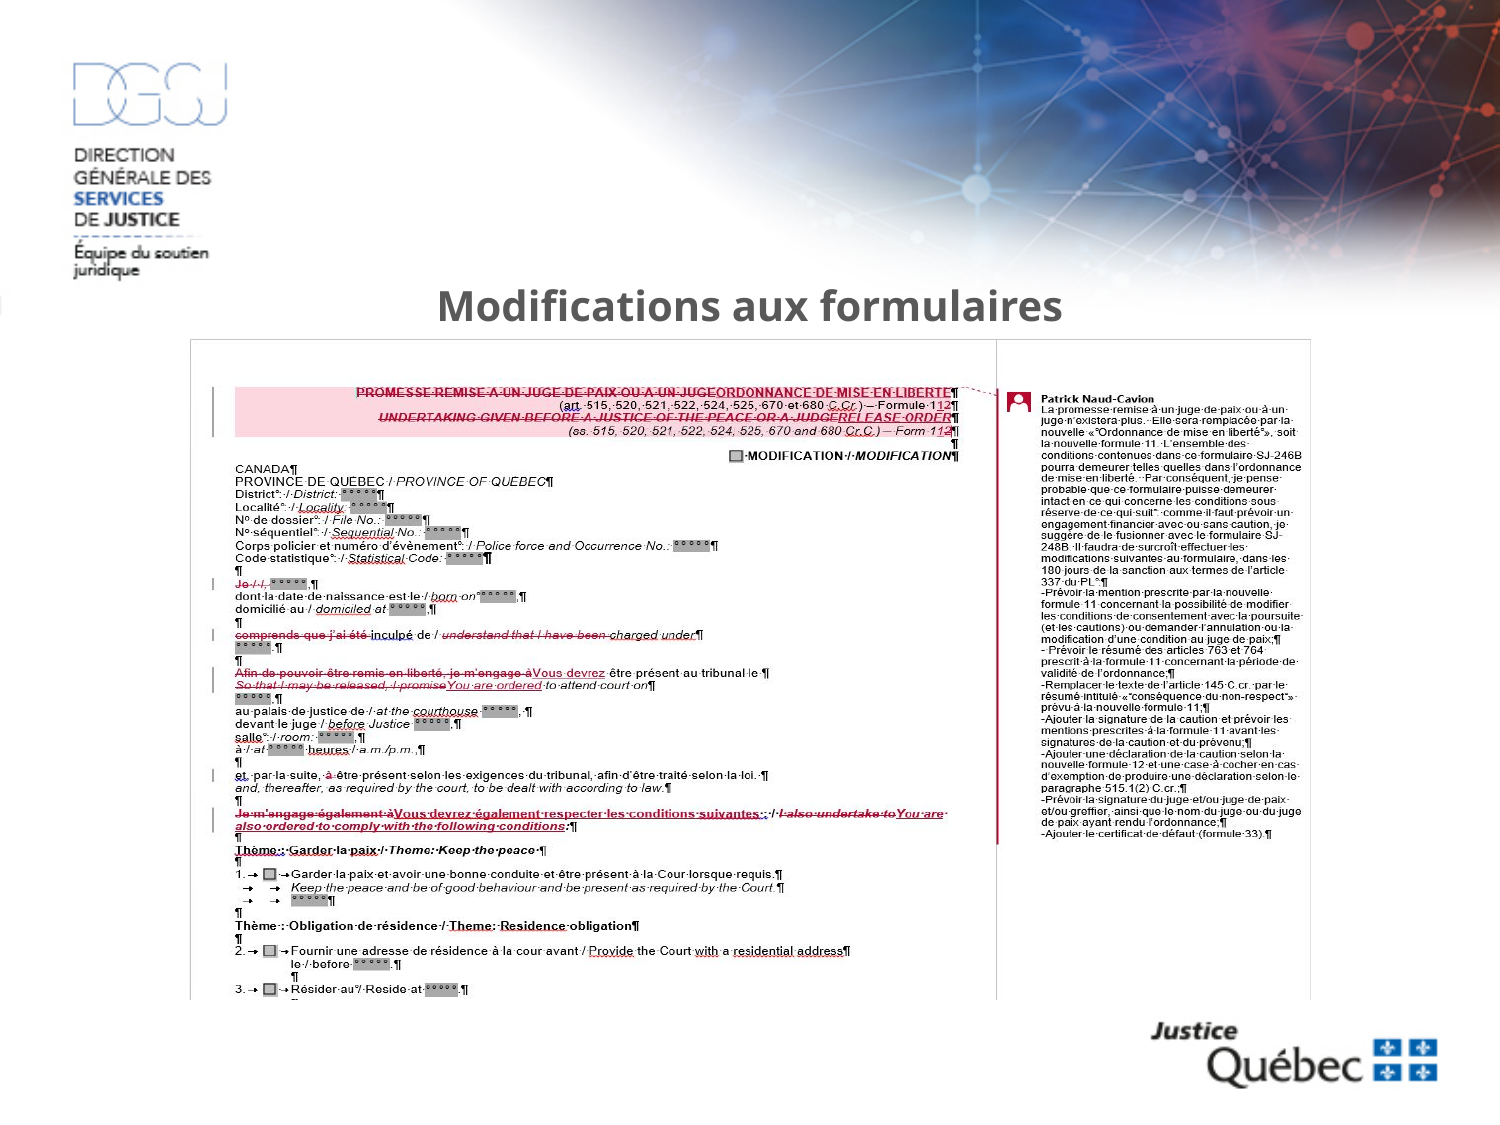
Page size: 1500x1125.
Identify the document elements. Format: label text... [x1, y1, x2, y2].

text_box Modifications aux formulaires [0, 272, 1500, 338]
picture [0, 338, 1500, 1125]
picture [0, 0, 1500, 272]
